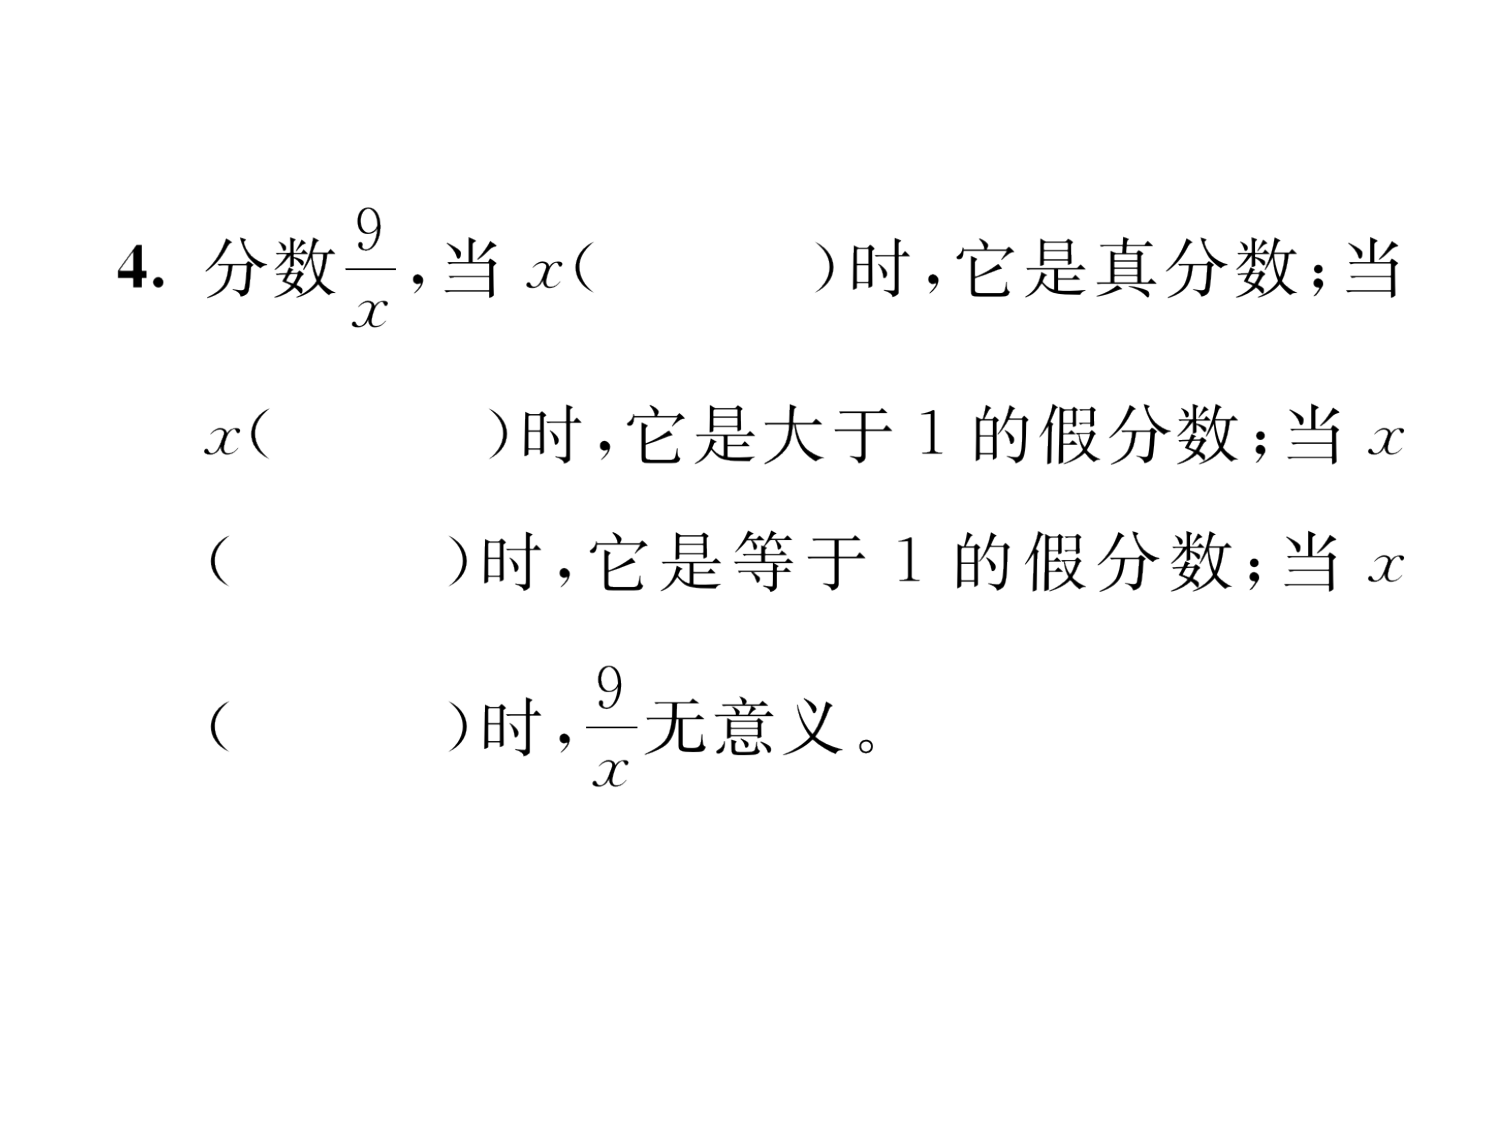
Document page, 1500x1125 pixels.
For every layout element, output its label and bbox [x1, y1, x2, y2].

picture [111, 172, 1500, 834]
